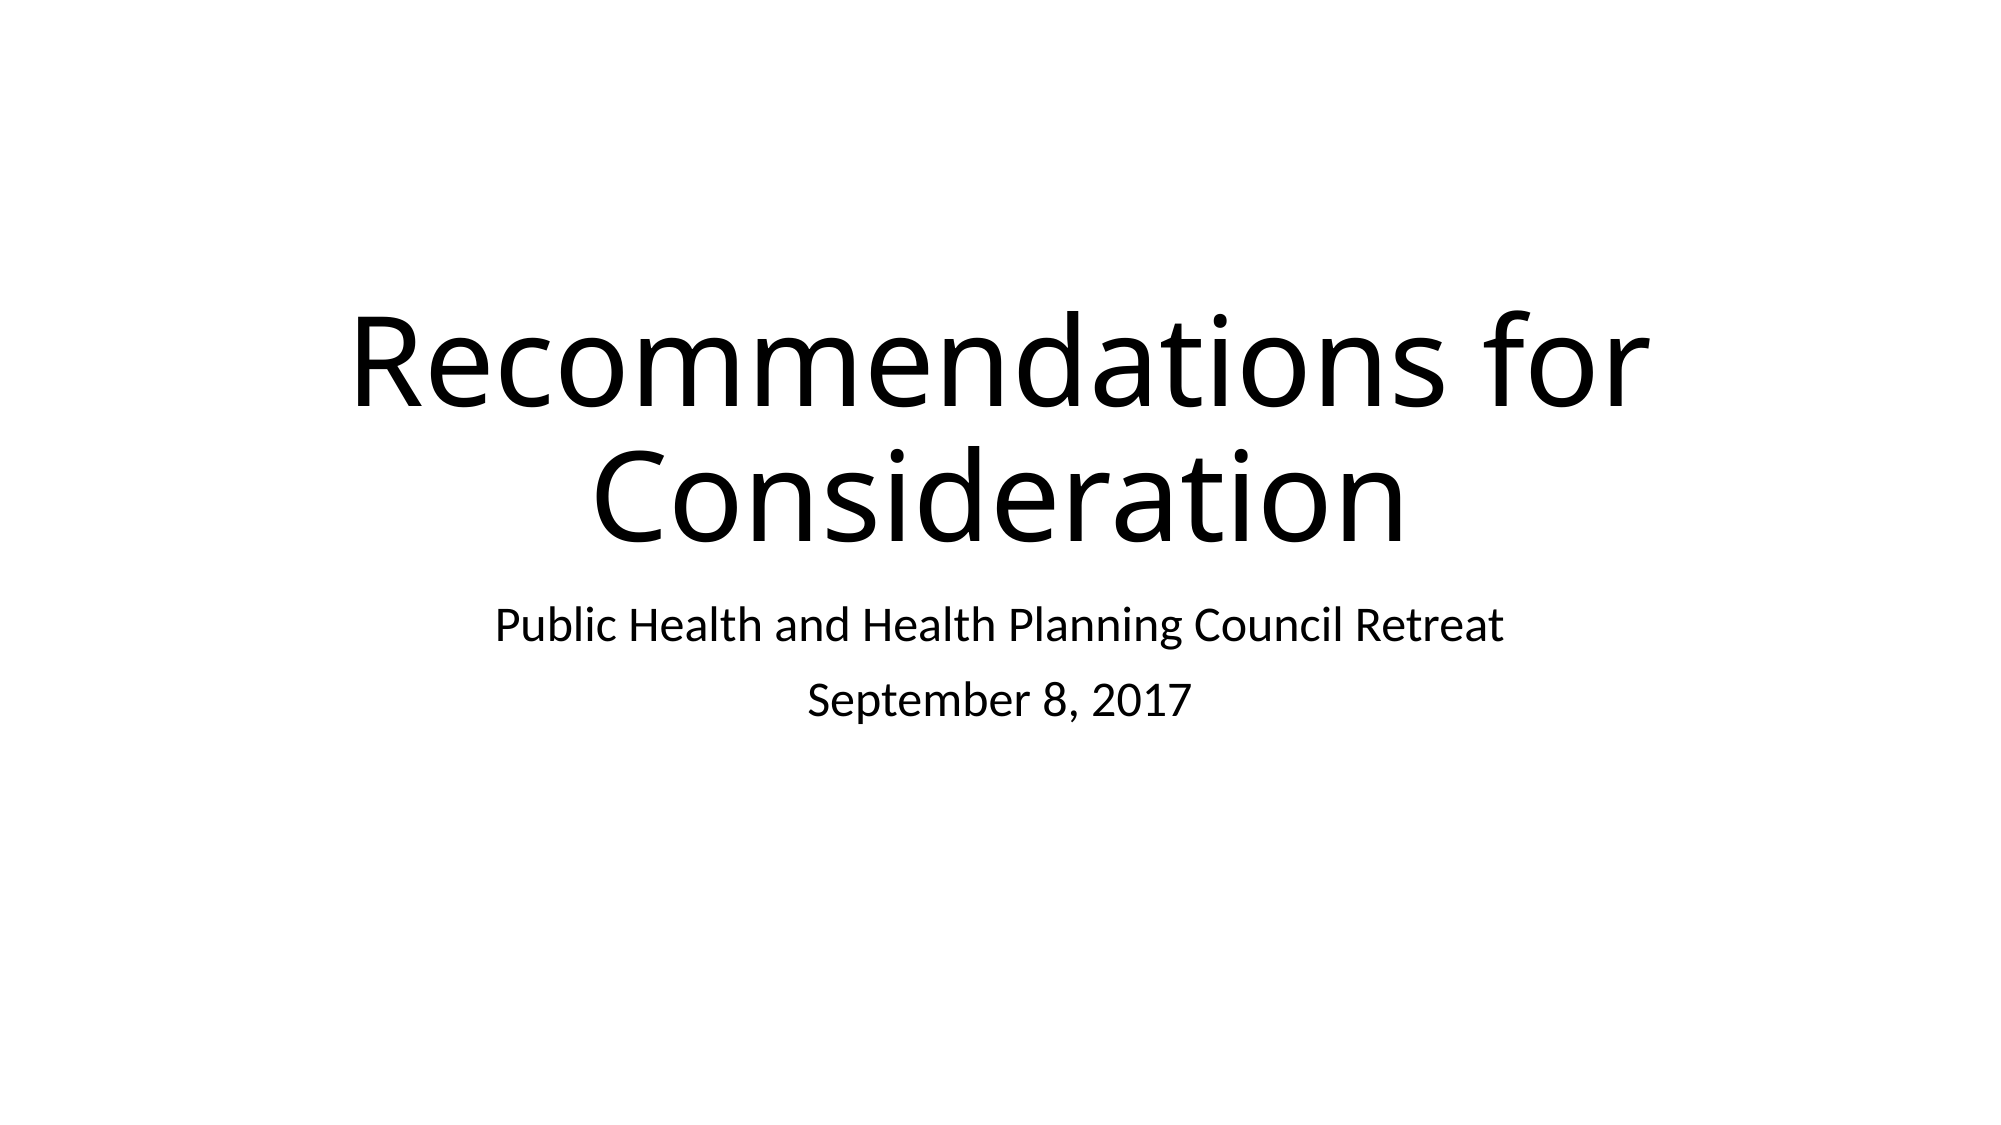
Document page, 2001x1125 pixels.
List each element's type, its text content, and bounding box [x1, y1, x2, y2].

subtitle Public Health and Health Planning Council Retreat September 8, 2017 [249, 590, 1750, 863]
title Recommendations for Consideration [249, 184, 1750, 576]
